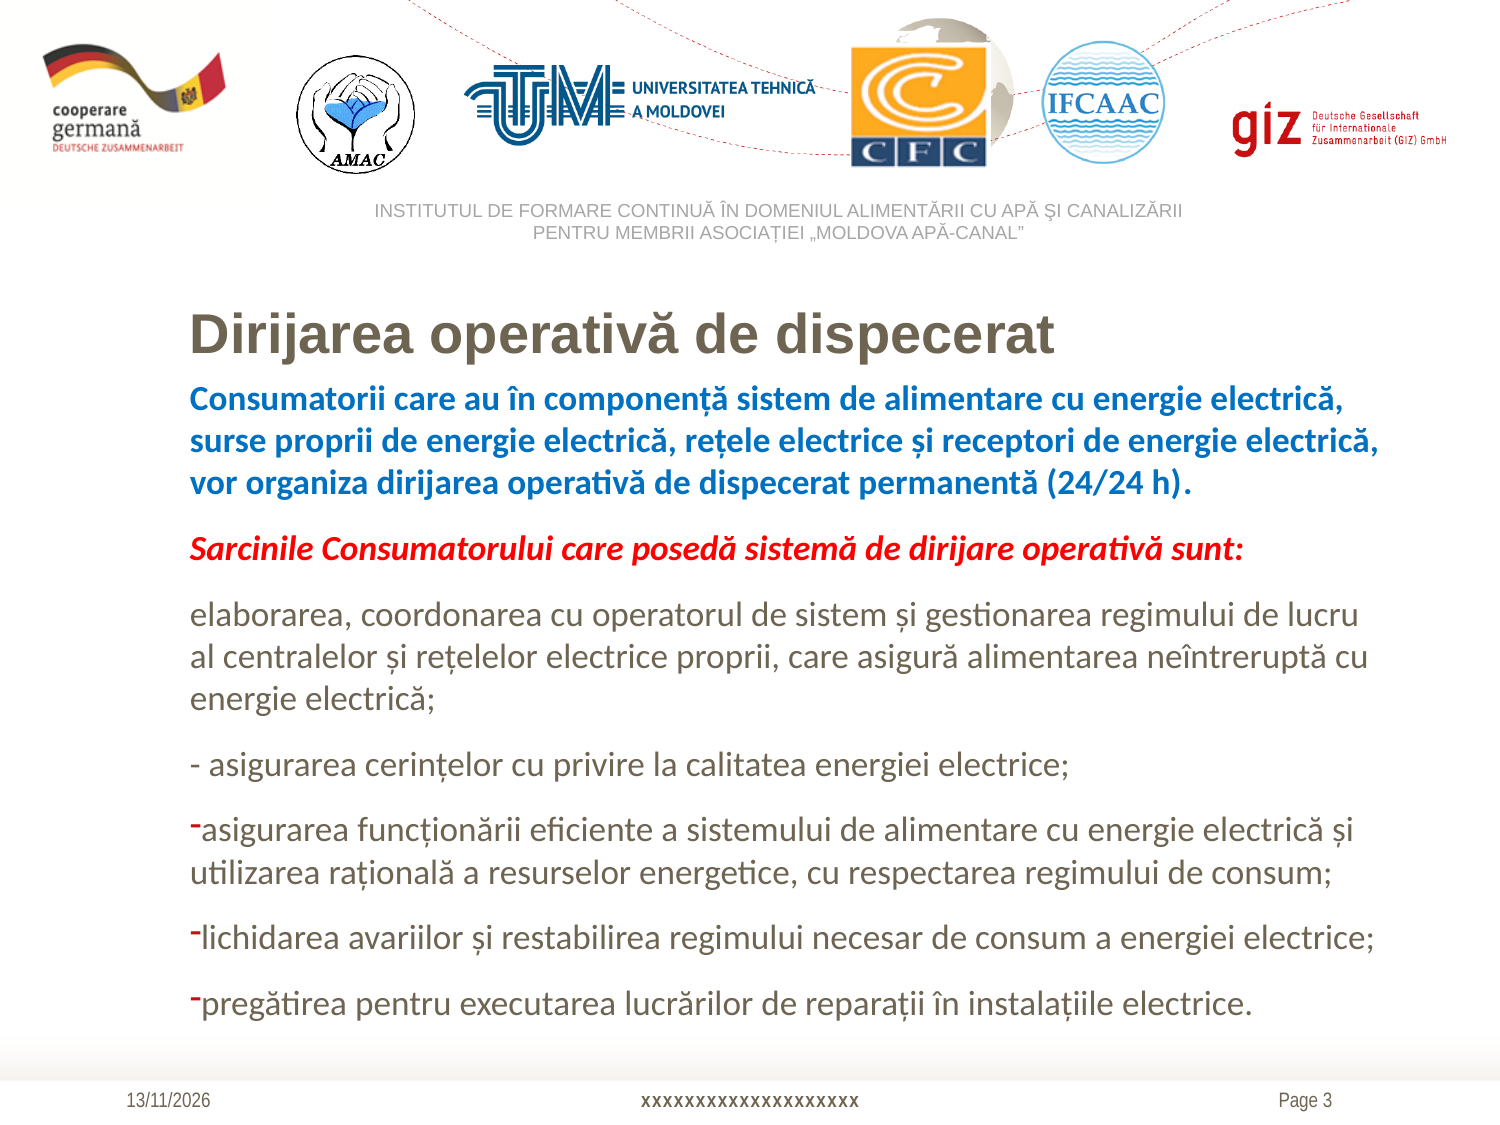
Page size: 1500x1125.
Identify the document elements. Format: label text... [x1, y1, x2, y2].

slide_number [111, 1079, 325, 1121]
picture [0, 0, 1500, 207]
text_box INSTITUTUL DE FORMARE CONTINUĂ ÎN DOMENIUL ALIMENTĂRII CU APĂ ŞI CANALIZĂRII PENTRU MEMBRII ASOCIAȚIEI „MOLDOVA APĂ-CANAL” [190, 171, 1366, 251]
text_box Consumatorii care au în componență sistem de alimentare cu energie electrică, surse proprii de energie electrică, rețele electrice și receptori de energie electrică, vor organiza dirijarea operativă de dispecerat permanentă (24/24 h). Sarcinile Consumatorului care posedă sistemă de dirijare operativă sunt: elaborarea, coordonarea cu operatorul de sistem și gestionarea regimului de lucru al centralelor și rețelelor electrice proprii, care asigură alimentarea neîntreruptă cu energie electrică; - asigurarea cerințelor cu privire la calitatea energiei electrice; asigurarea funcționării eficiente a sistemului de alimentare cu energie electrică și utilizarea rațională a resurselor energetice, cu respectarea regimului de consum; lichidarea avariilor și restabilirea regimului necesar de consum a energiei electrice; pregătirea pentru executarea lucrărilor de reparații în instalațiile electrice. [174, 367, 1401, 1071]
footer xxxxxxxxxxxxxxxxxxxx [469, 1079, 1031, 1121]
picture [0, 959, 1500, 1081]
text_box Dirijarea operativă de dispecerat [174, 289, 1366, 367]
